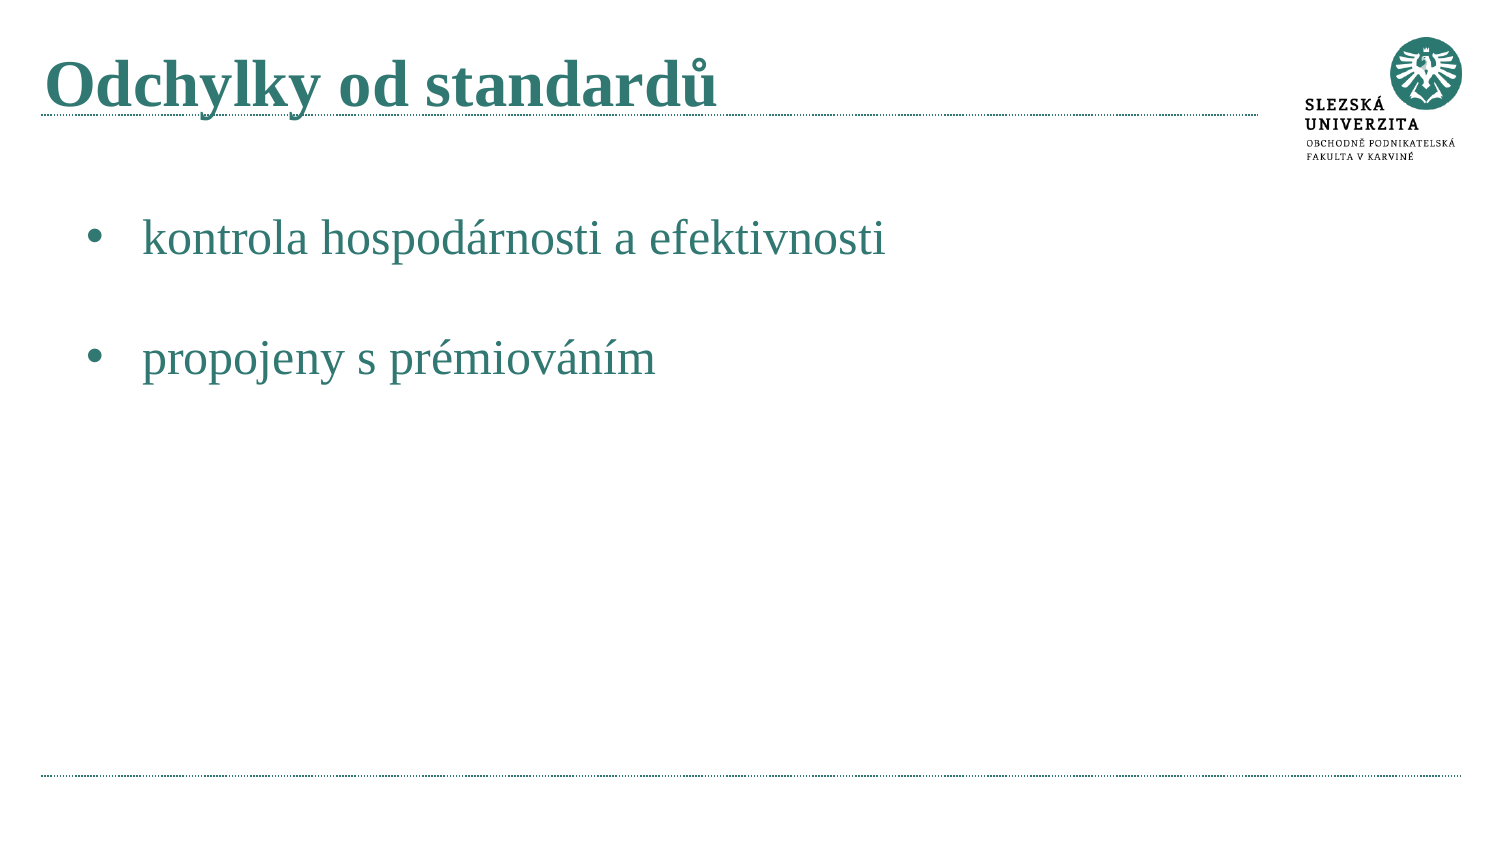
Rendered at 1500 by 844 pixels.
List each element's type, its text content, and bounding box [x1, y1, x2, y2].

title Odchylky od standardů [29, 32, 1294, 103]
text_box [64, 161, 1329, 682]
picture [1305, 37, 1462, 160]
text_box kontrola hospodárnosti a efektivnosti propojeny s prémiováním [71, 197, 1288, 443]
